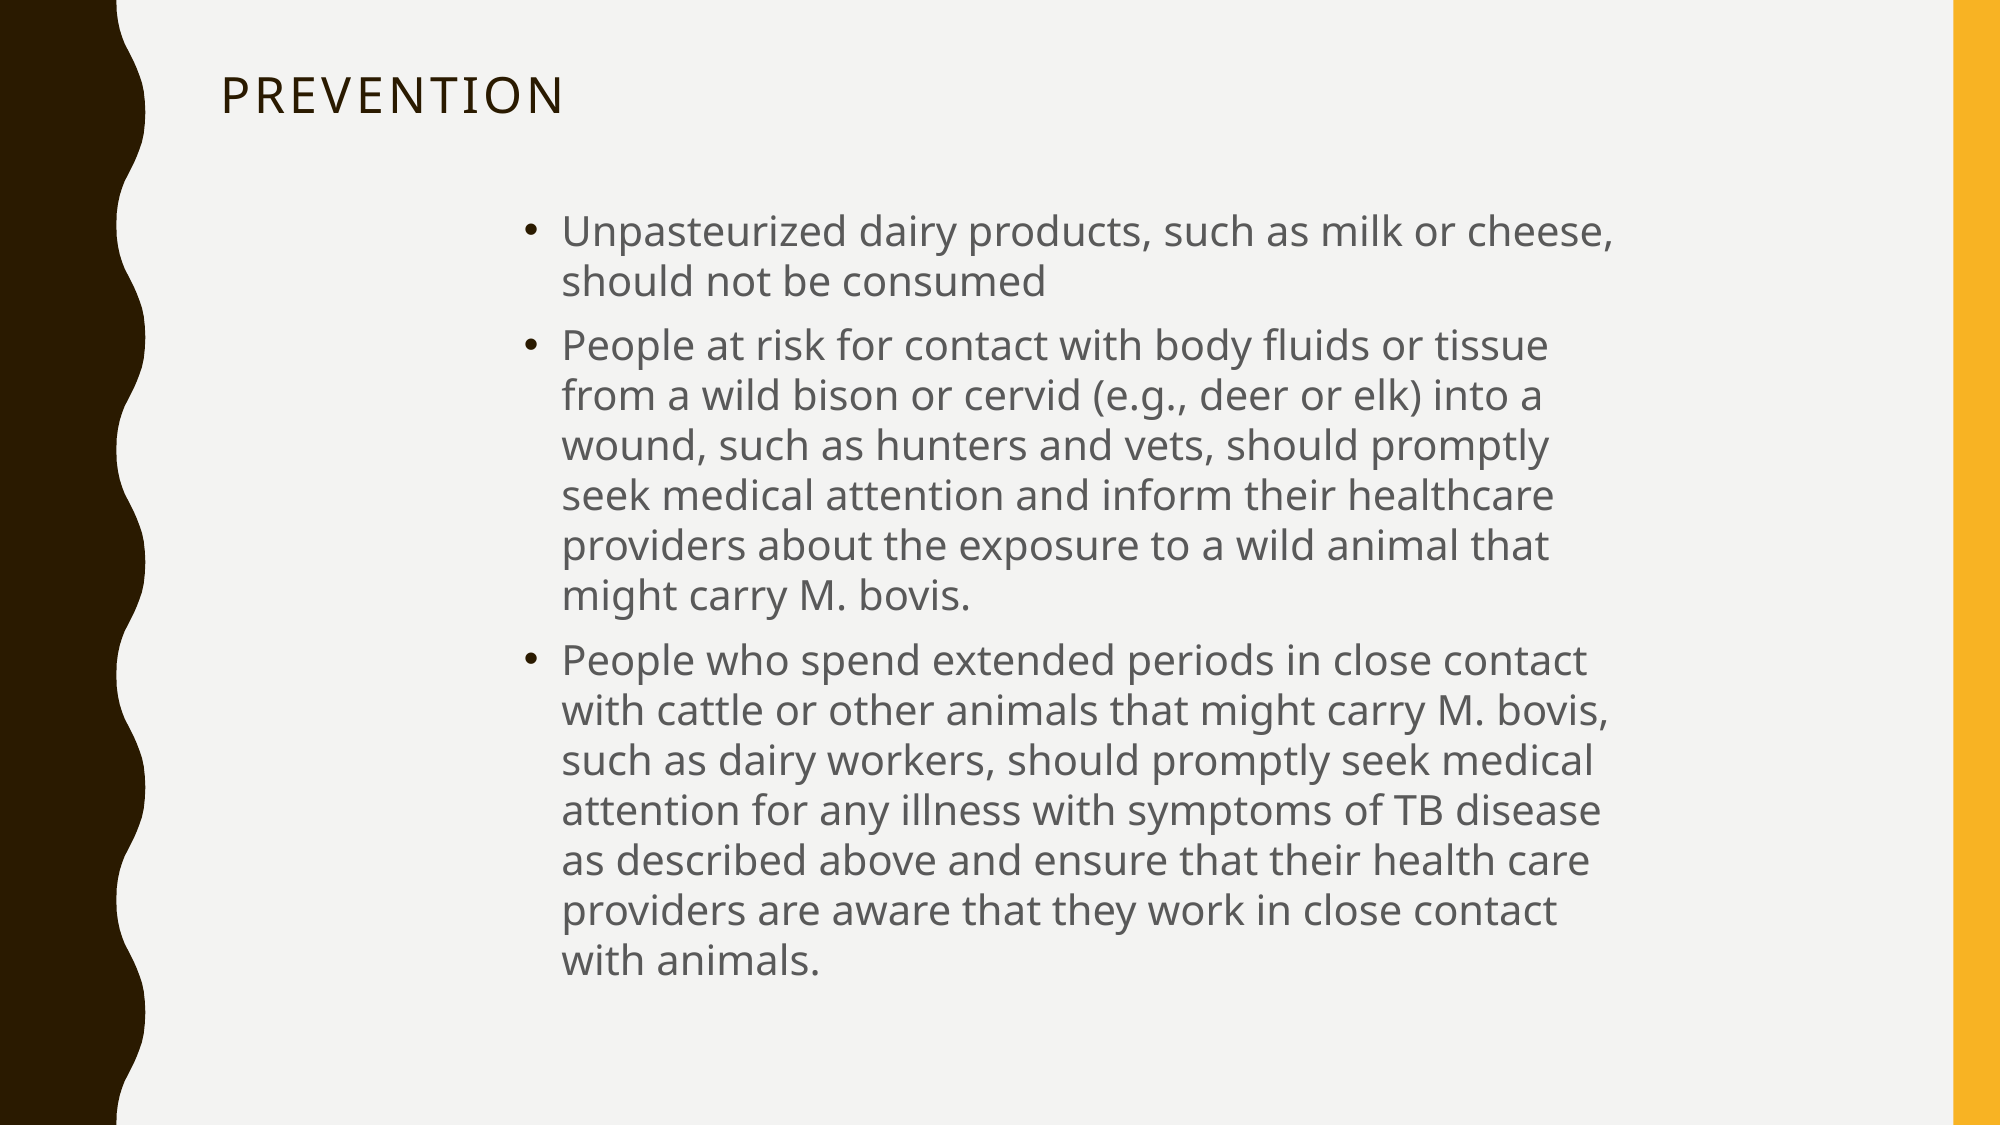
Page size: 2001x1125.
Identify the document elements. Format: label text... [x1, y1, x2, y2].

title Prevention [205, 62, 1875, 308]
list Unpasteurized dairy products, such as milk or cheese, should not be consumed People at risk for contact with body fluids or tissue from a wild bison or cervid (e.g., deer or elk) into a wound, such as hunters and vets, should promptly seek medical attention and inform their healthcare providers about the exposure to a wild animal that might carry M. bovis. People who spend extended periods in close contact with cattle or other animals that might carry M. bovis, such as dairy workers, should promptly seek medical attention for any illness with symptoms of TB disease as described above and ensure that their health care providers are aware that they work in close contact with animals. [283, 196, 1634, 703]
